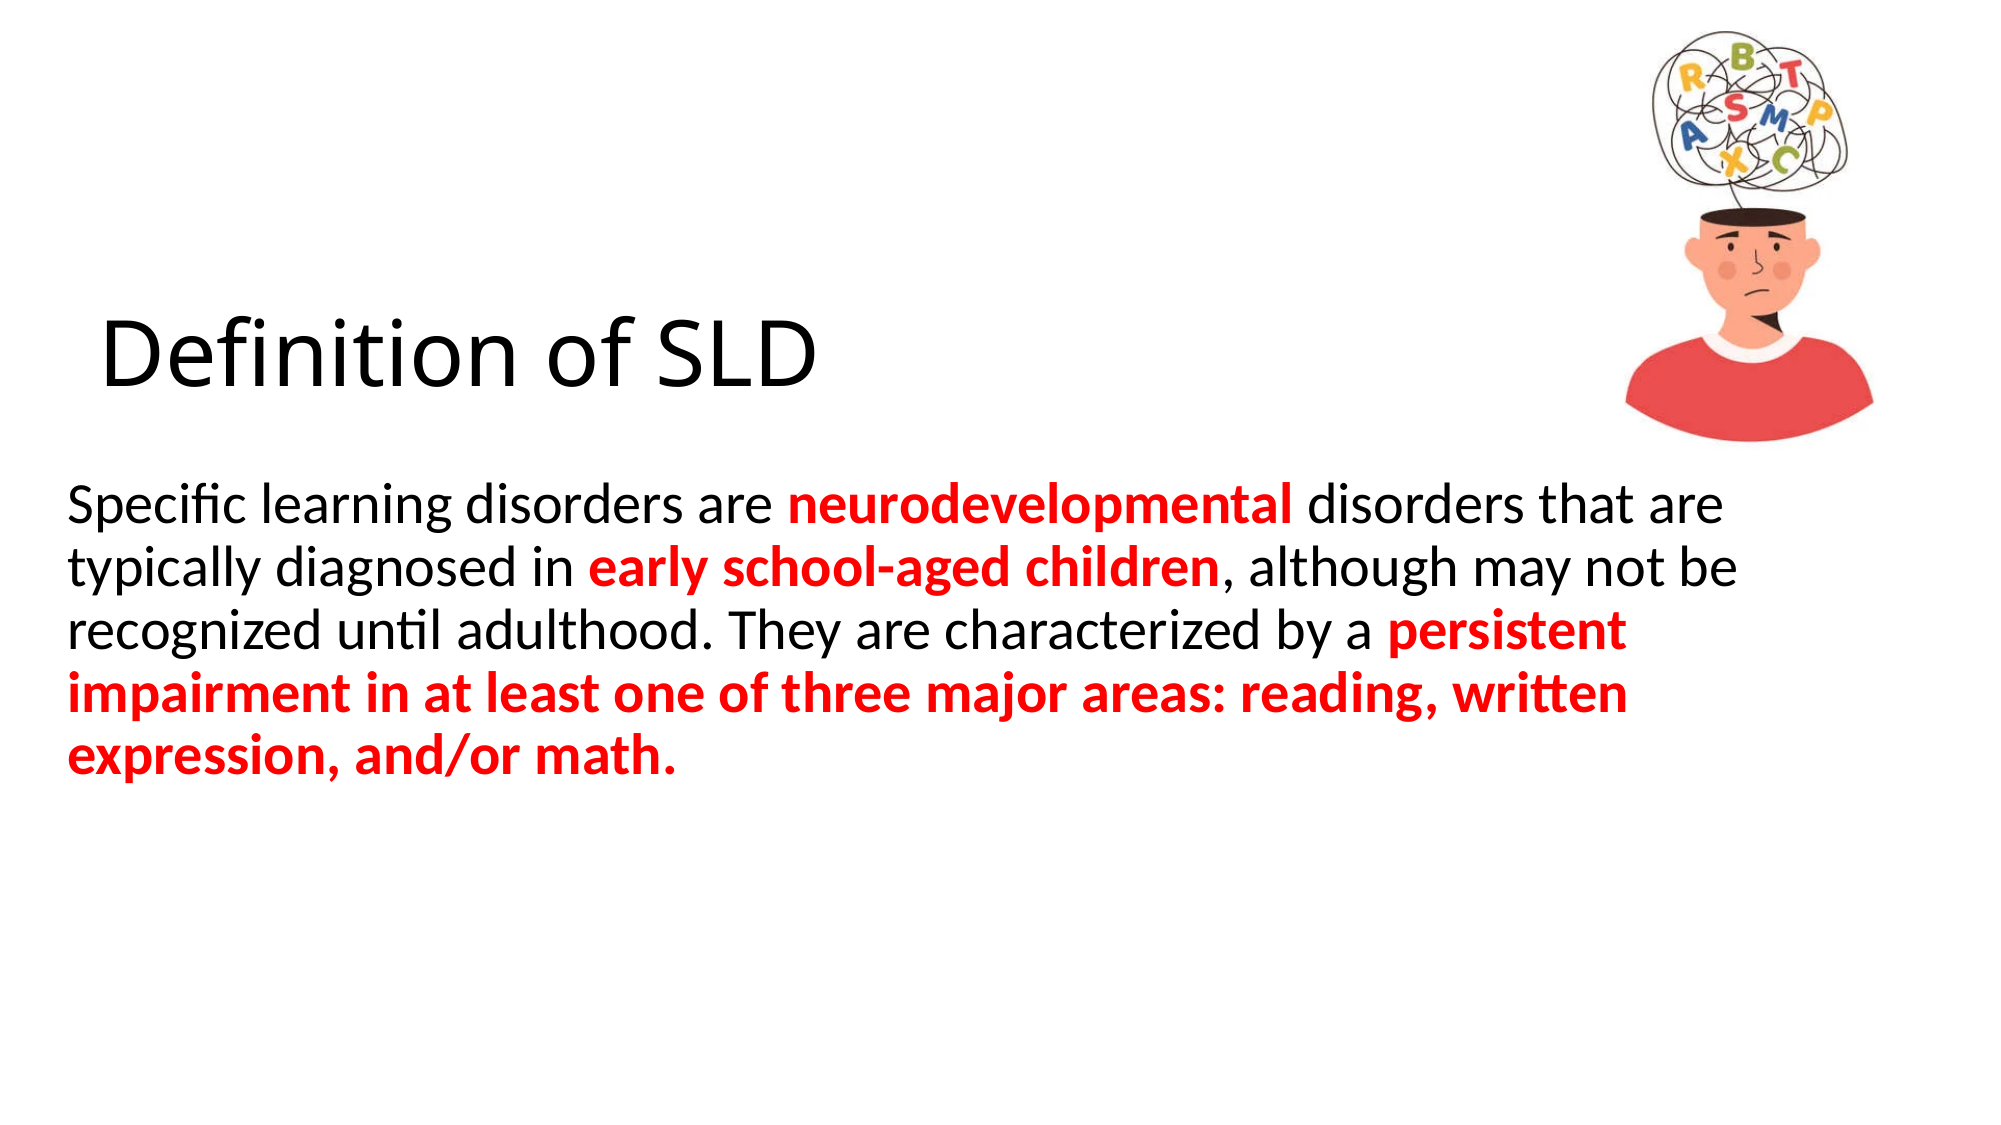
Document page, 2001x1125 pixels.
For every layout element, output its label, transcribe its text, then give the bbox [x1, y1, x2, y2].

title Definition of SLD [83, 247, 1516, 465]
list Specific learning disorders are neurodevelopmental disorders that are typically diagnosed in early school-aged children, although may not be recognized until adulthood. They are characterized by a persistent impairment in at least one of three major areas: reading, written expression, and/or math. [52, 465, 1778, 1125]
picture [1516, 0, 1984, 466]
